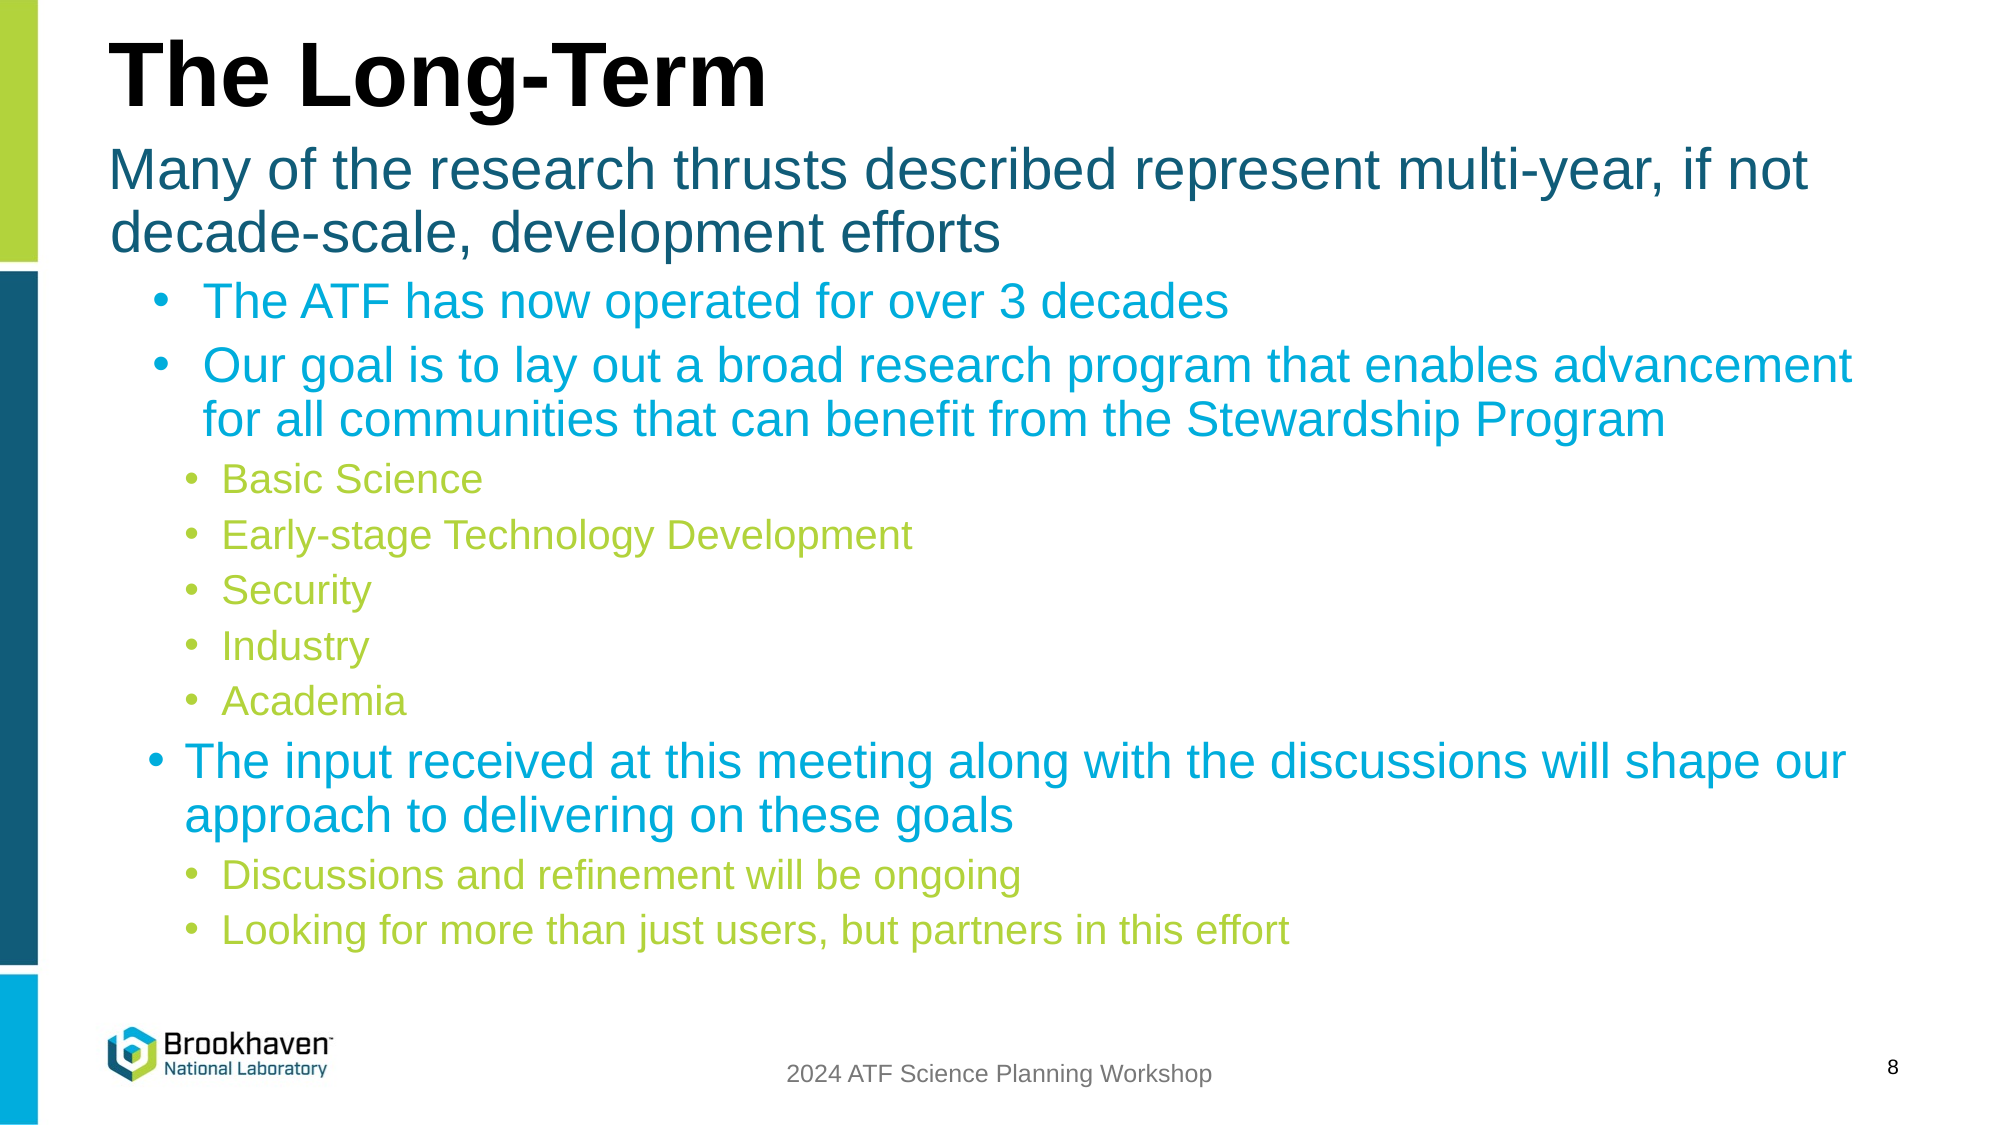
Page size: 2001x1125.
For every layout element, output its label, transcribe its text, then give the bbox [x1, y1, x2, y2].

list Many of the research thrusts described represent multi-year, if not decade-scale, development efforts The ATF has now operated for over 3 decades Our goal is to lay out a broad research program that enables advancement for all communities that can benefit from the Stewardship Program Basic Science Early-stage Technology Development Security Industry Academia The input received at this meeting along with the discussions will shape our approach to delivering on these goals Discussions and refinement will be ongoing Looking for more than just users, but partners in this effort [93, 131, 1907, 992]
title The Long-Term [93, 0, 1907, 131]
footer 2024 ATF Science Planning Workshop [662, 1042, 1338, 1103]
slide_number 8 [1835, 1036, 1907, 1097]
picture [0, 0, 2001, 1125]
